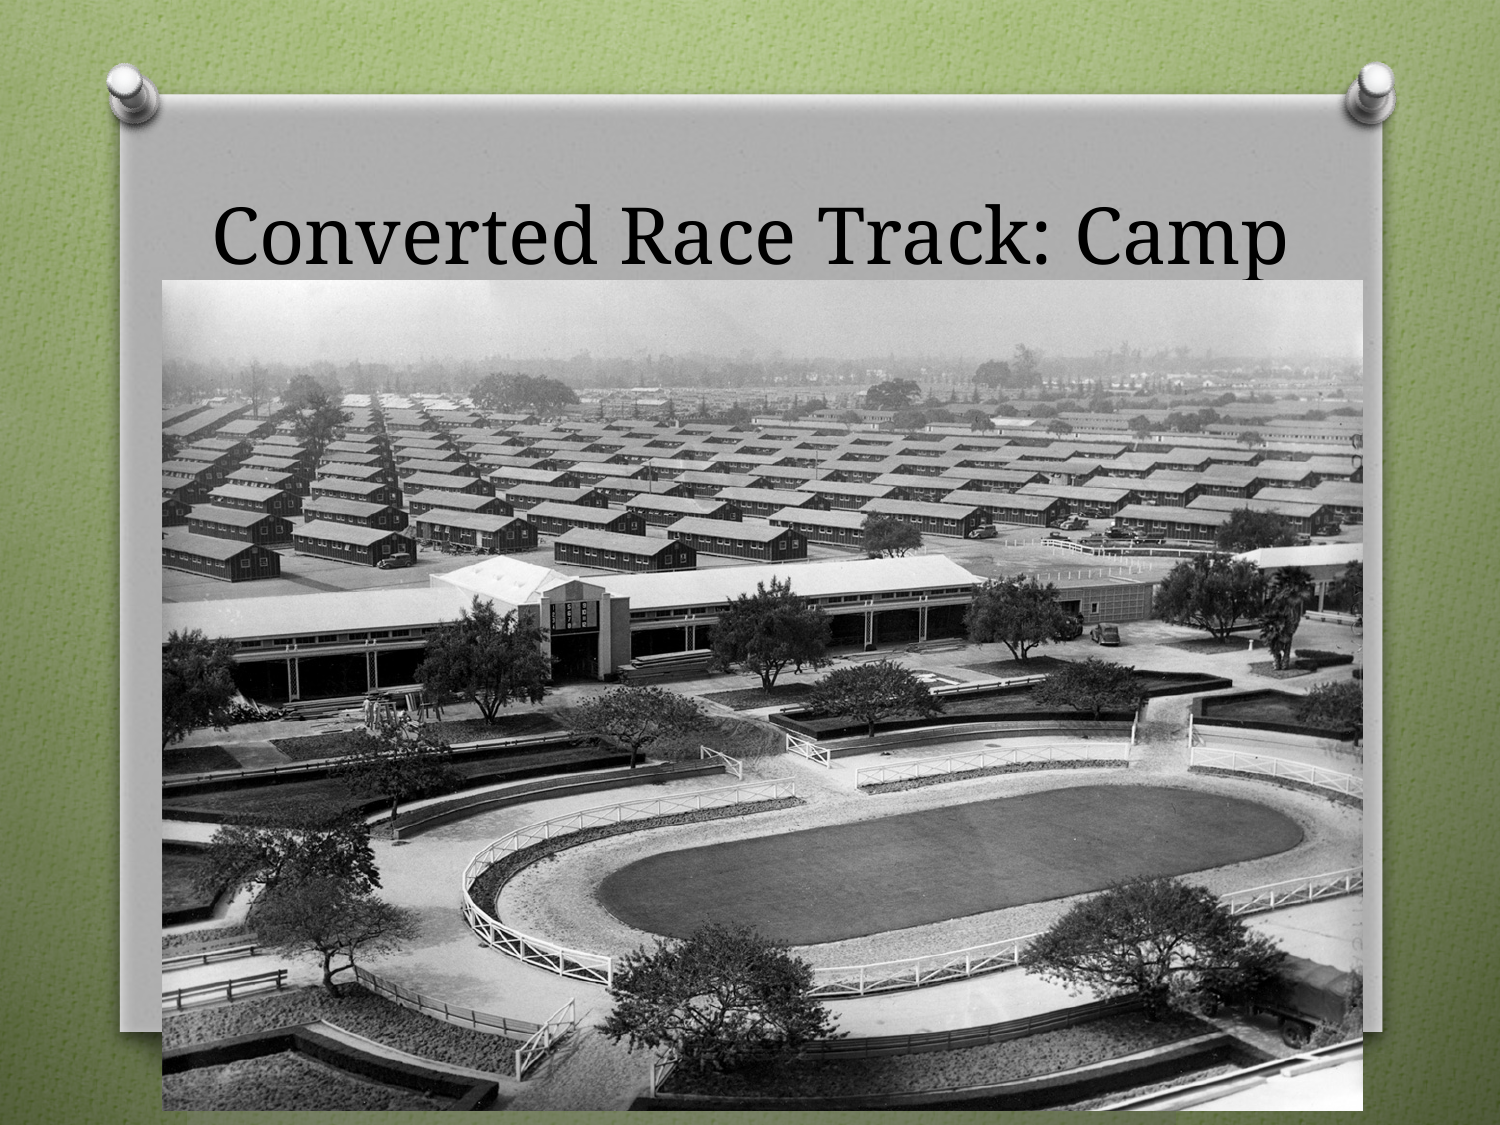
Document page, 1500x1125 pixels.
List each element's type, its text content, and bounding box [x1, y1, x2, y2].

title Converted Race Track: Camp [179, 134, 1323, 280]
picture [75, 29, 198, 153]
picture [1317, 35, 1439, 156]
picture [162, 280, 1363, 1111]
